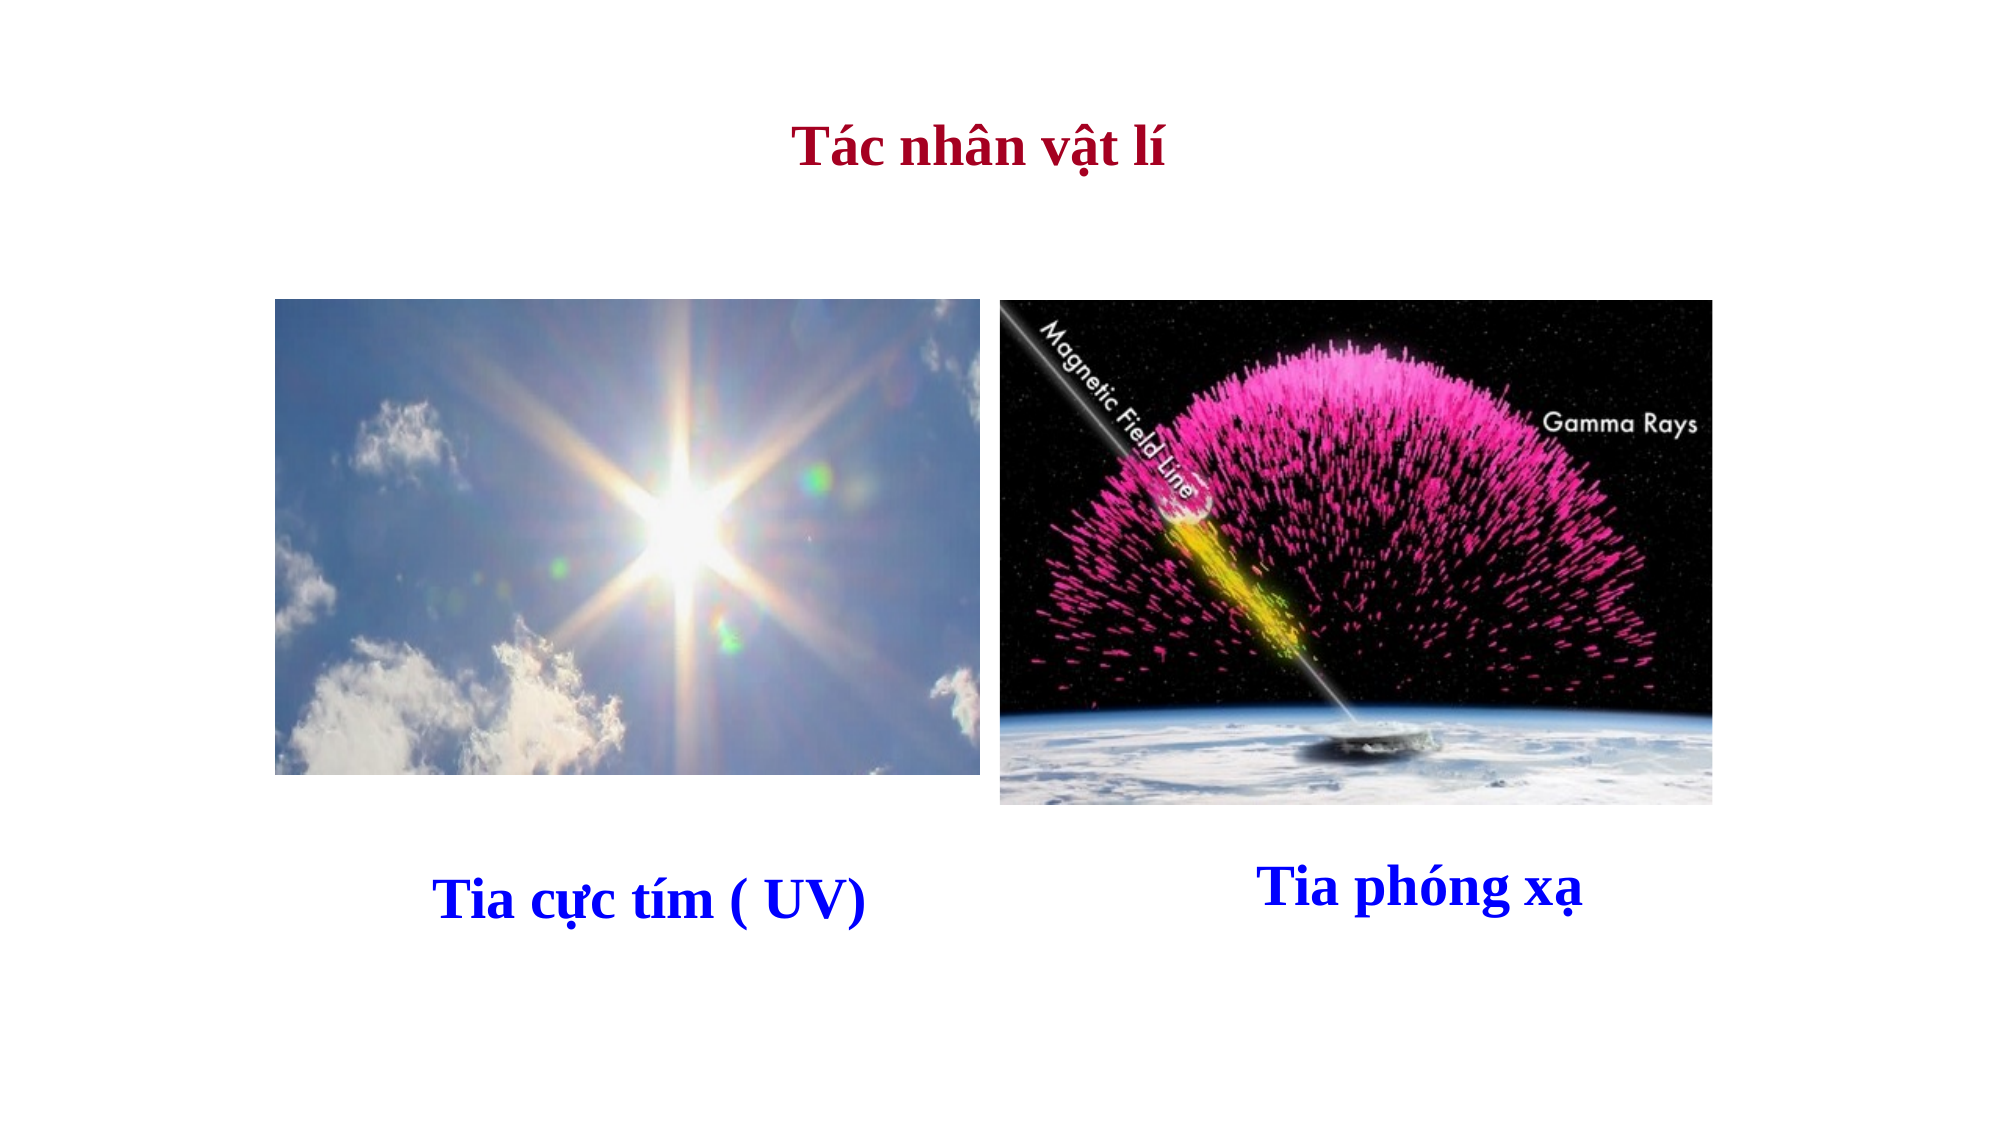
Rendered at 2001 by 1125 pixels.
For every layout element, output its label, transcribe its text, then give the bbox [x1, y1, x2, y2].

picture [999, 299, 1713, 805]
text_box Tia cực tím ( UV) [399, 862, 900, 929]
text_box Tác nhân vật lí [776, 99, 1182, 185]
text_box Tia phóng xạ [1241, 840, 1599, 925]
picture [274, 299, 980, 776]
